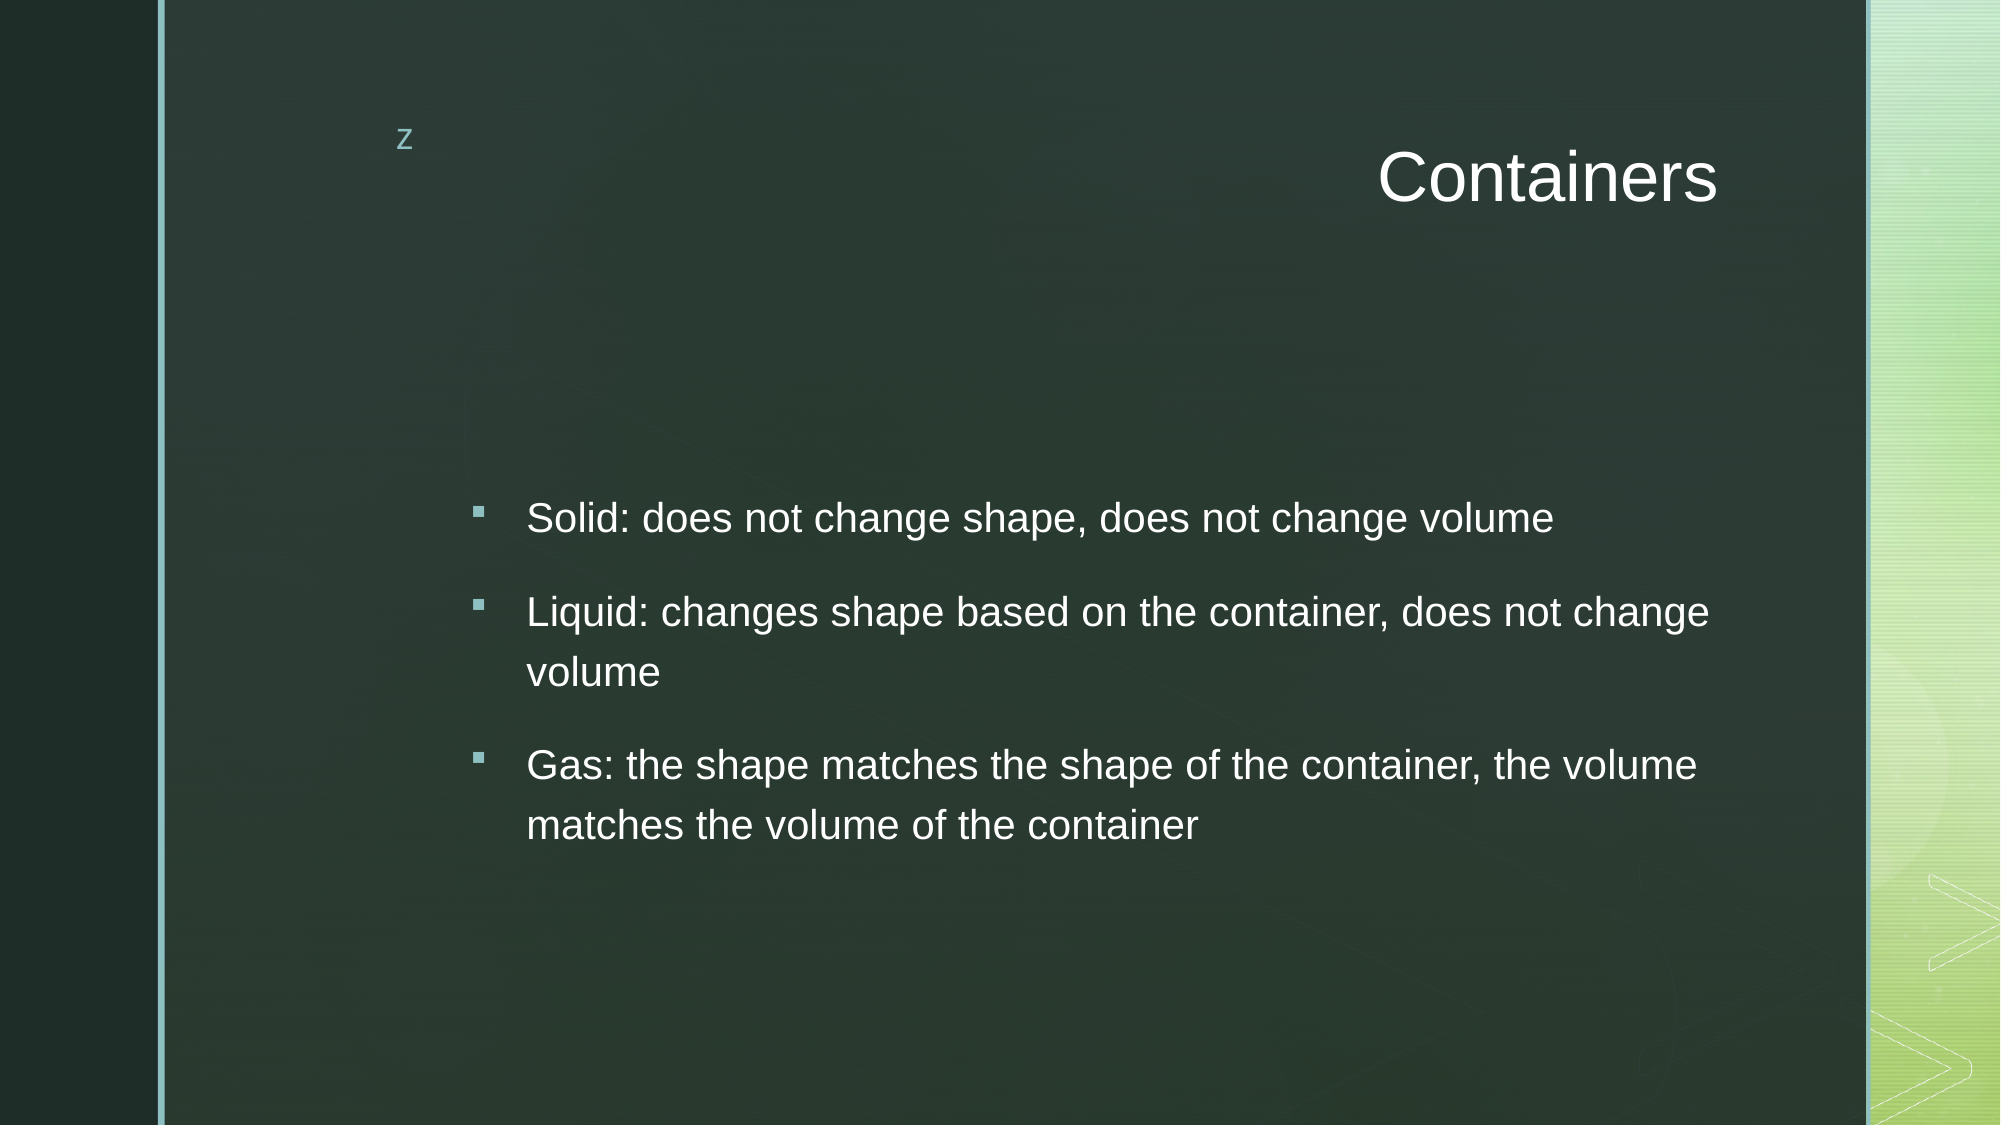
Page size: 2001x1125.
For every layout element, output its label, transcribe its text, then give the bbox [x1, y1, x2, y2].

title Containers [428, 132, 1734, 310]
list Solid: does not change shape, does not change volume Liquid: changes shape based on the container, does not change volume Gas: the shape matches the shape of the container, the volume matches the volume of the container [454, 336, 1734, 993]
picture [1871, 0, 2001, 1125]
